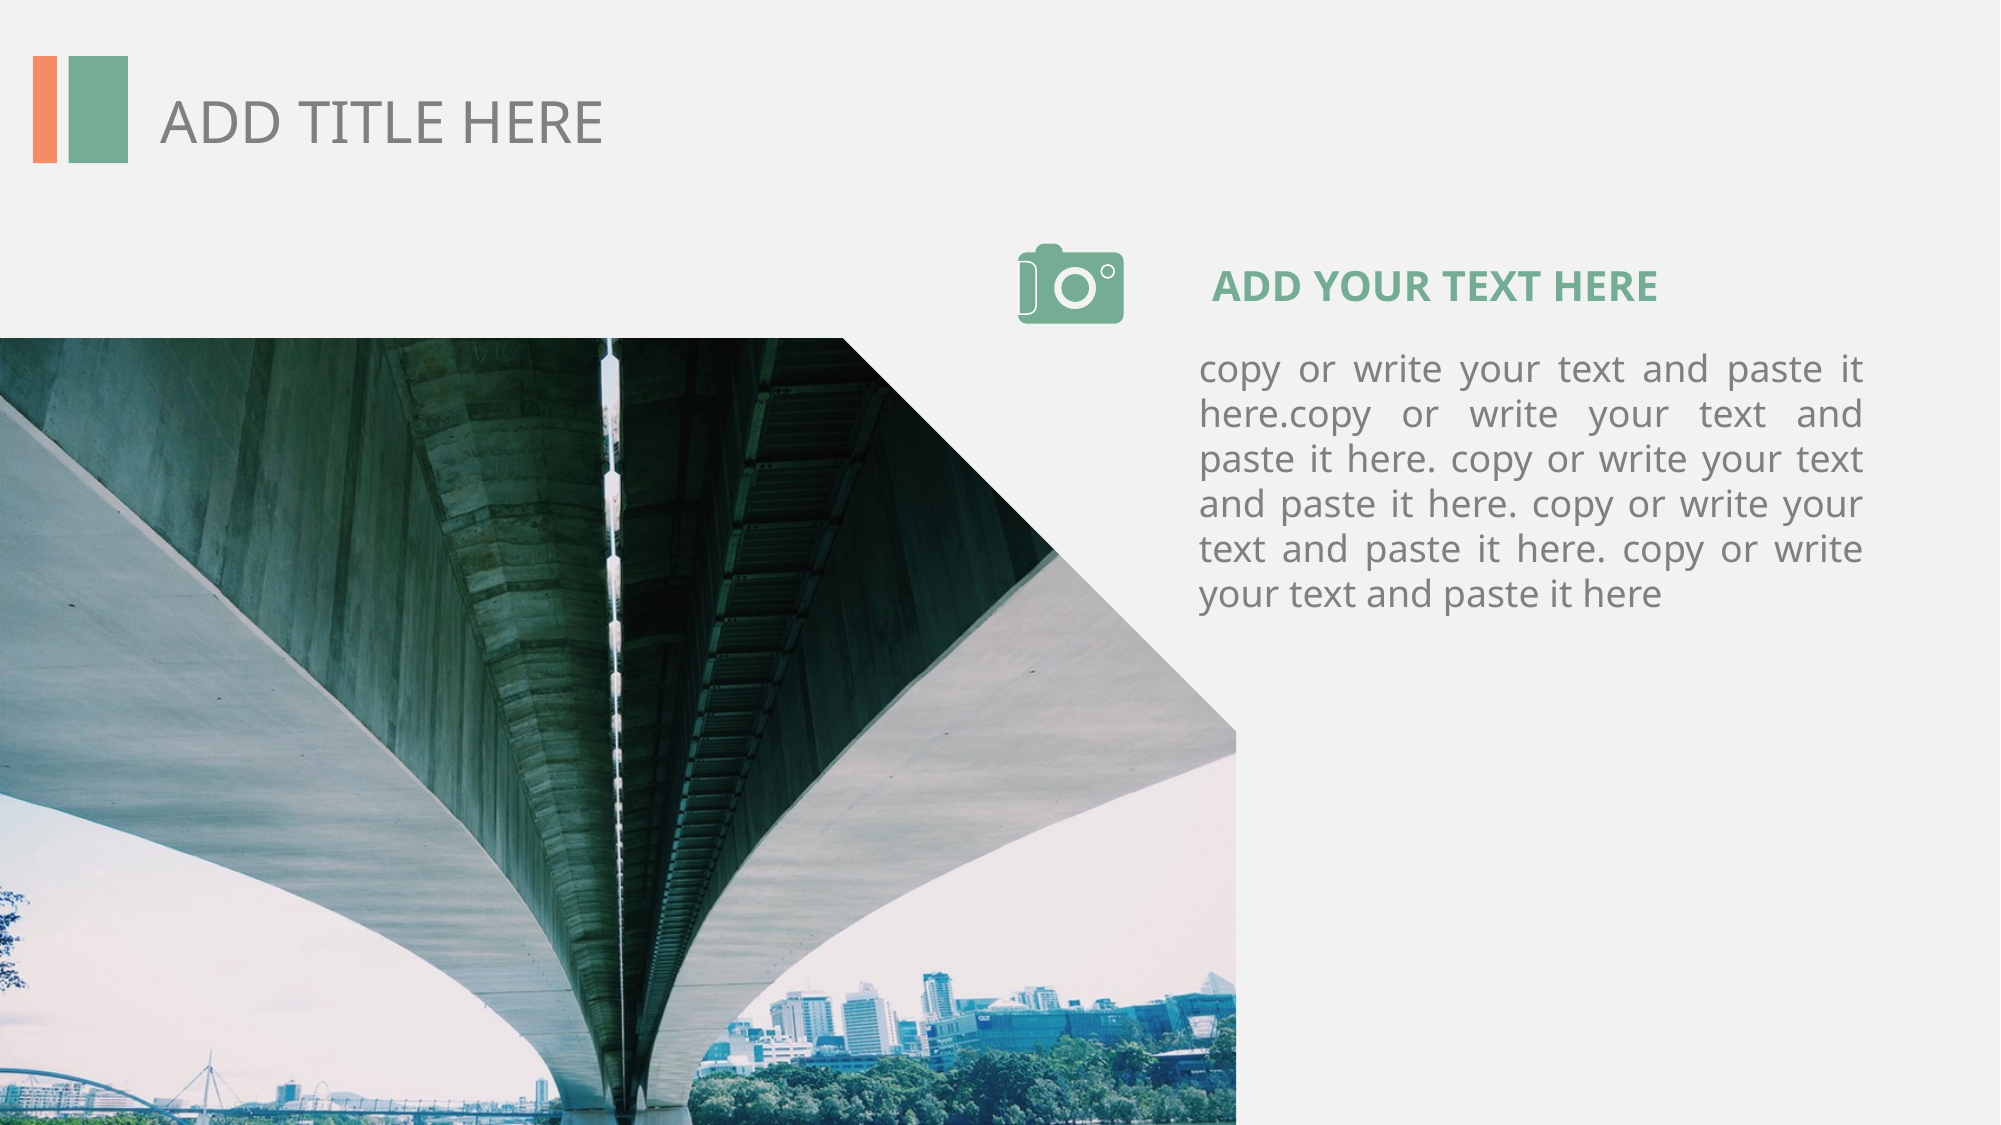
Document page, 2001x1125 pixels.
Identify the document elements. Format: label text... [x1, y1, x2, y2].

text_box copy or write your text and paste it here.copy or write your text and paste it here. copy or write your text and paste it here. copy or write your text and paste it here. copy or write your text and paste it here [1183, 338, 1879, 623]
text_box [1018, 243, 1124, 324]
text_box ADD TITLE HERE [145, 77, 621, 163]
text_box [33, 55, 129, 164]
text_box ADD YOUR TEXT HERE [1197, 252, 1674, 318]
text_box [0, 335, 1239, 1125]
